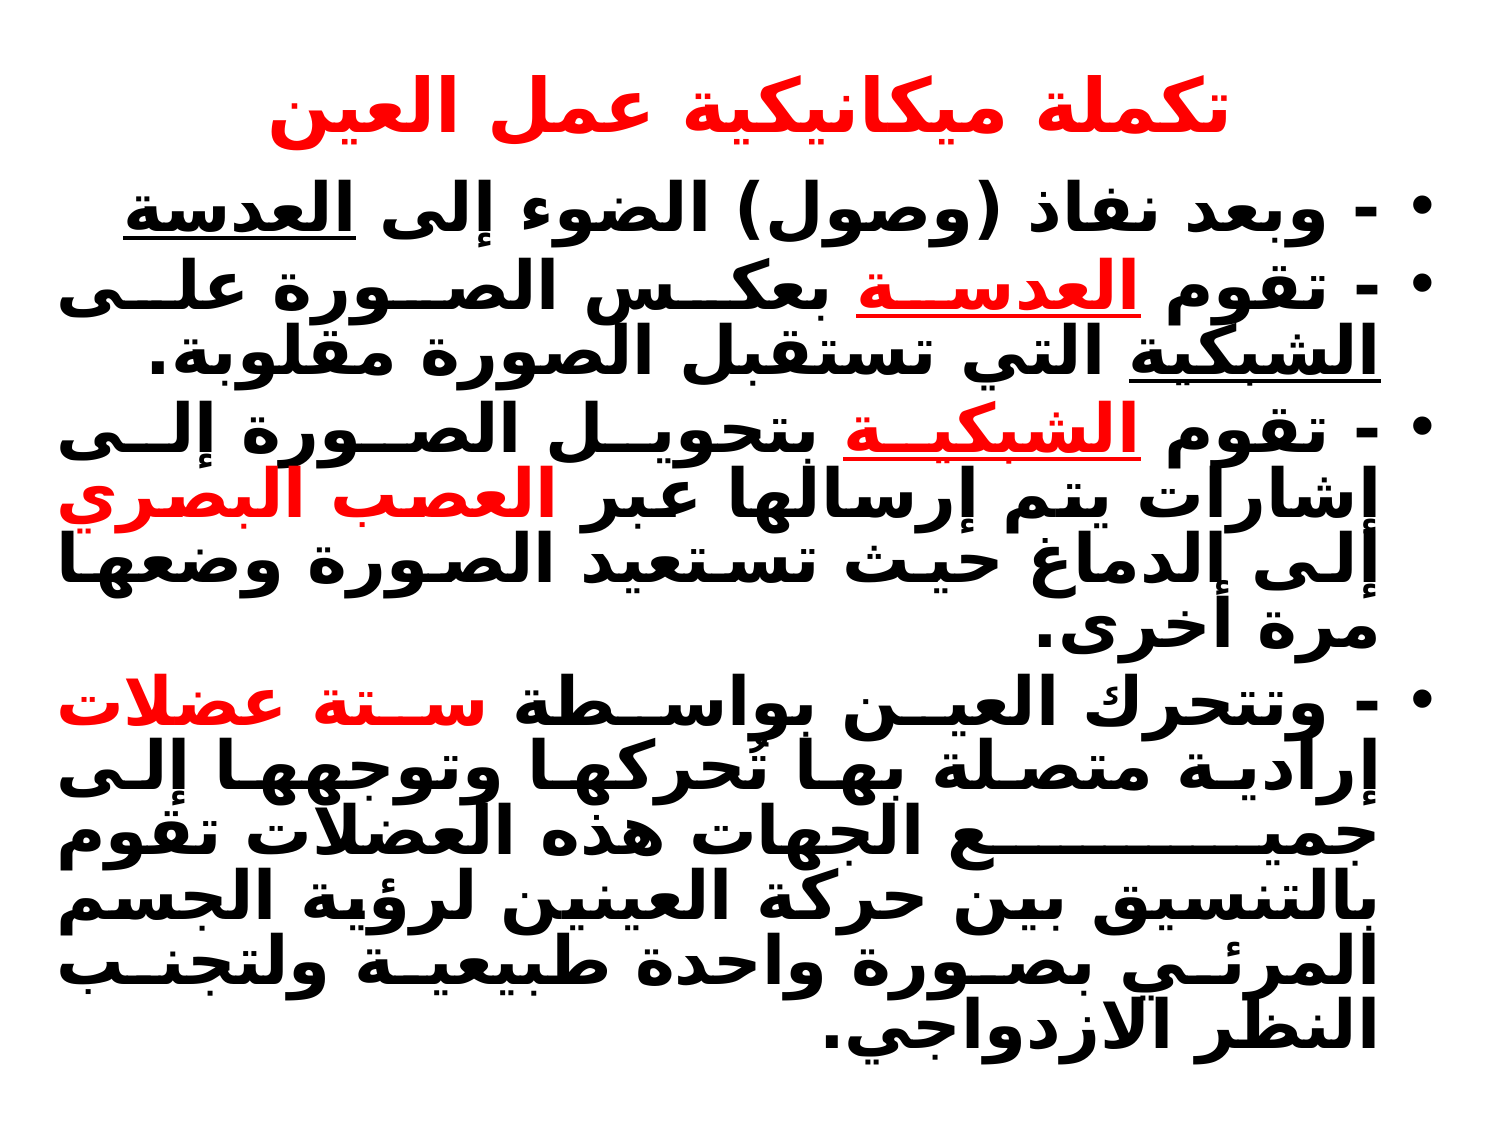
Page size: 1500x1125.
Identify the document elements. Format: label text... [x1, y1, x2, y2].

list - وبعد نفاذ (وصول) الضوء إلى العدسة - تقوم العدسة بعكس الصورة على الشبكية التي تستقبل الصورة مقلوبة. - تقوم الشبكية بتحويل الصورة إلى إشارات يتم إرسالها عبر العصب البصري إلى الدماغ حيث تستعيد الصورة وضعها مرة أخرى. - وتتحرك العين بواسطة ستة عضلات إرادية متصلة بها تُحركها وتوجهها إلى جميع الجهات هذه العضلات تقوم بالتنسيق بين حركة العينين لرؤية الجسم المرئي بصورة واحدة طبيعية ولتجنب النظر الازدواجي. [41, 172, 1447, 1083]
title تكملة ميكانيكية عمل العين [75, 45, 1425, 161]
